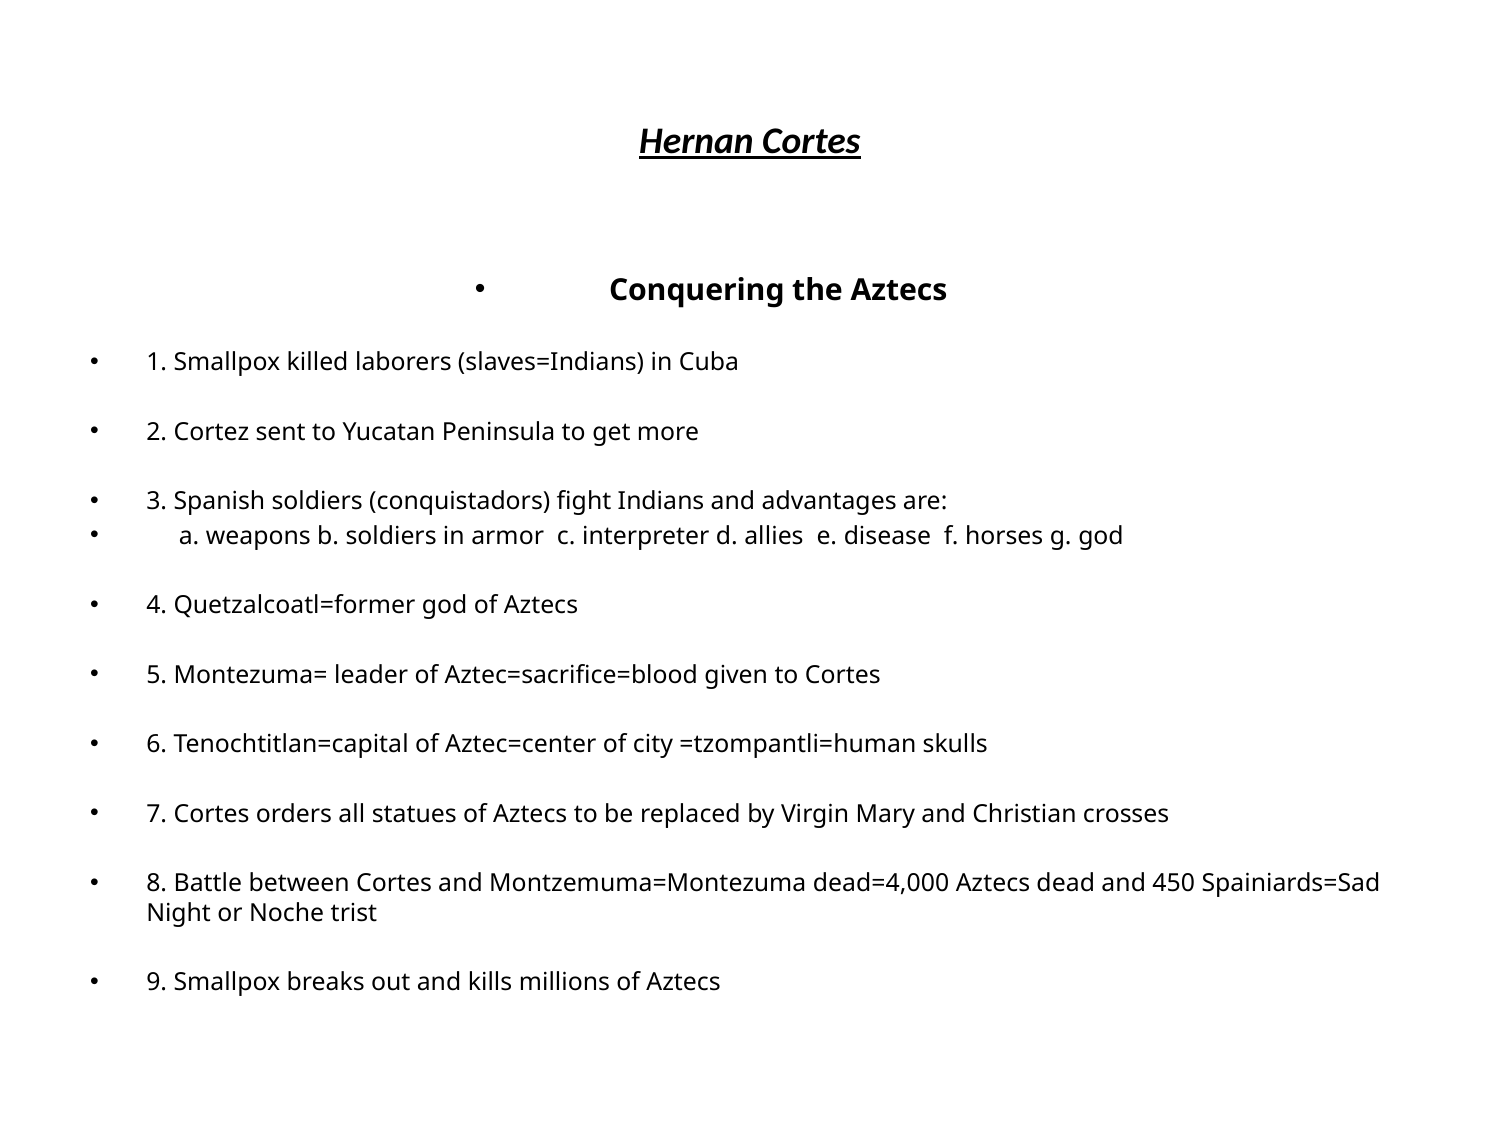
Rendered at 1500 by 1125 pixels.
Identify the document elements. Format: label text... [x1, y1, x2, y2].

list Conquering the Aztecs 1. Smallpox killed laborers (slaves=Indians) in Cuba 2. Cortez sent to Yucatan Peninsula to get more 3. Spanish soldiers (conquistadors) fight Indians and advantages are: a. weapons b. soldiers in armor c. interpreter d. allies e. disease f. horses g. god 4. Quetzalcoatl=former god of Aztecs 5. Montezuma= leader of Aztec=sacrifice=blood given to Cortes 6. Tenochtitlan=capital of Aztec=center of city =tzompantli=human skulls 7. Cortes orders all statues of Aztecs to be replaced by Virgin Mary and Christian crosses 8. Battle between Cortes and Montzemuma=Montezuma dead=4,000 Aztecs dead and 450 Spainiards=Sad Night or Noche trist 9. Smallpox breaks out and kills millions of Aztecs [75, 262, 1425, 1005]
title Hernan Cortes [75, 45, 1425, 233]
